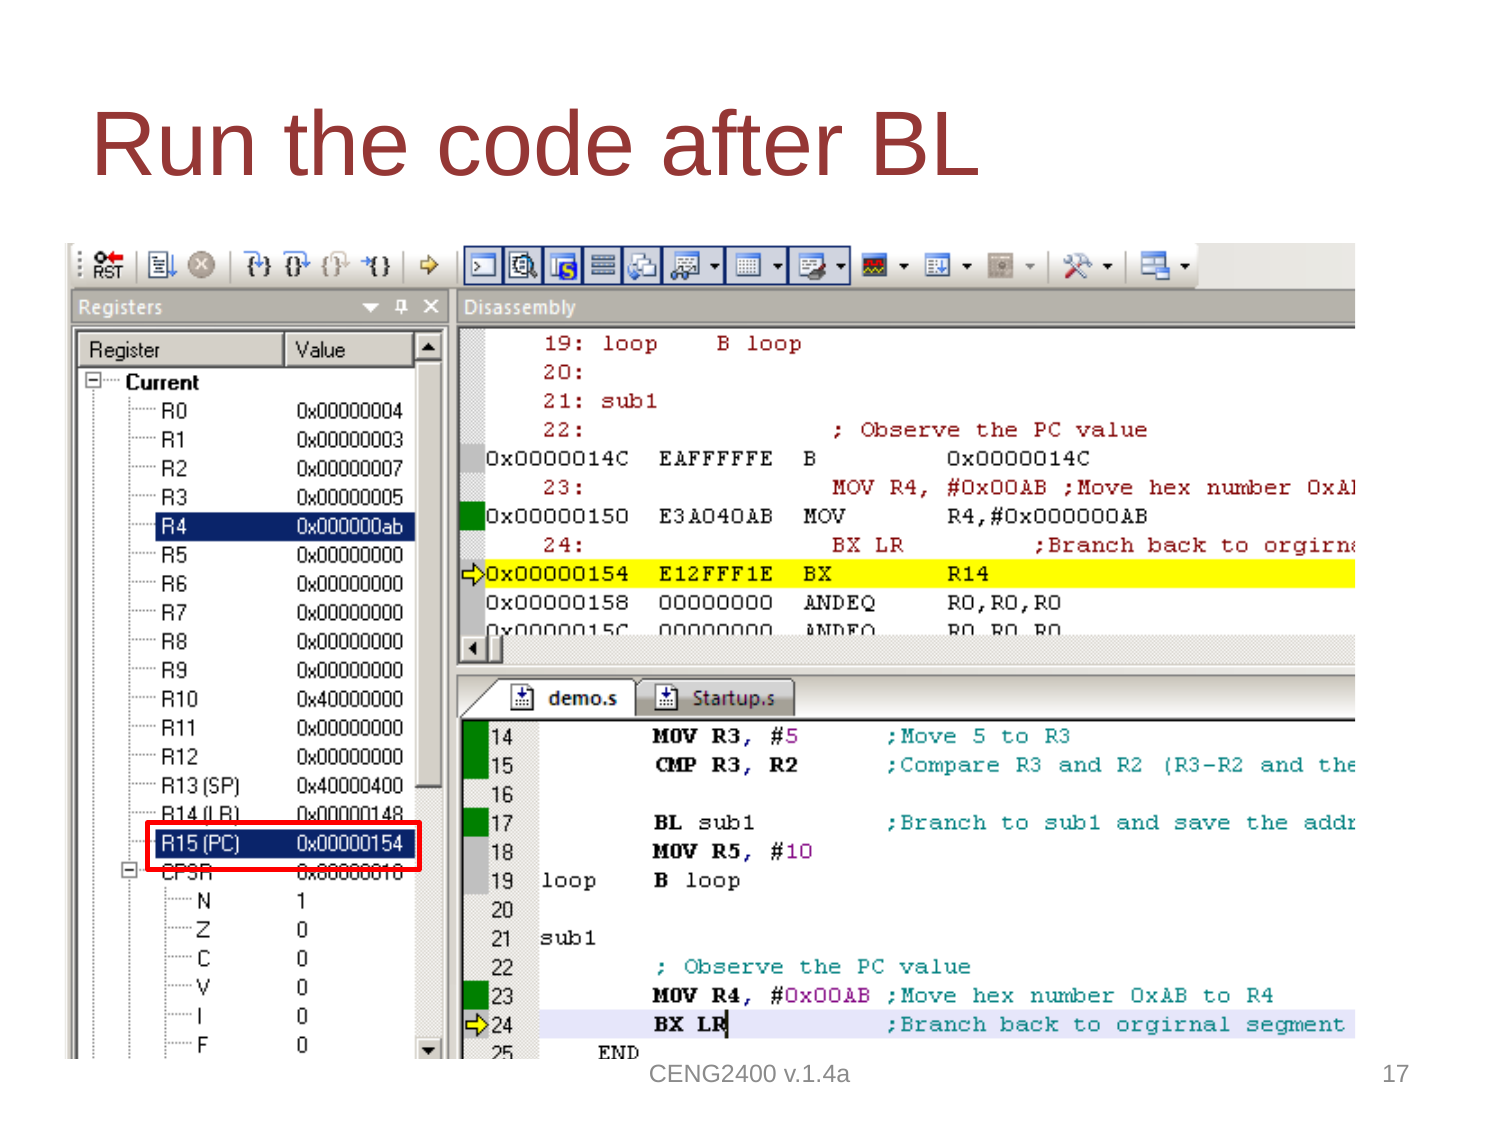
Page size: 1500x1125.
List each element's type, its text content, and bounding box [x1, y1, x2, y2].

picture [64, 243, 1356, 1059]
slide_number 17 [1074, 1042, 1425, 1103]
title Run the code after BL [75, 45, 1425, 233]
footer CENG2400 v.1.4a [512, 1067, 988, 1103]
